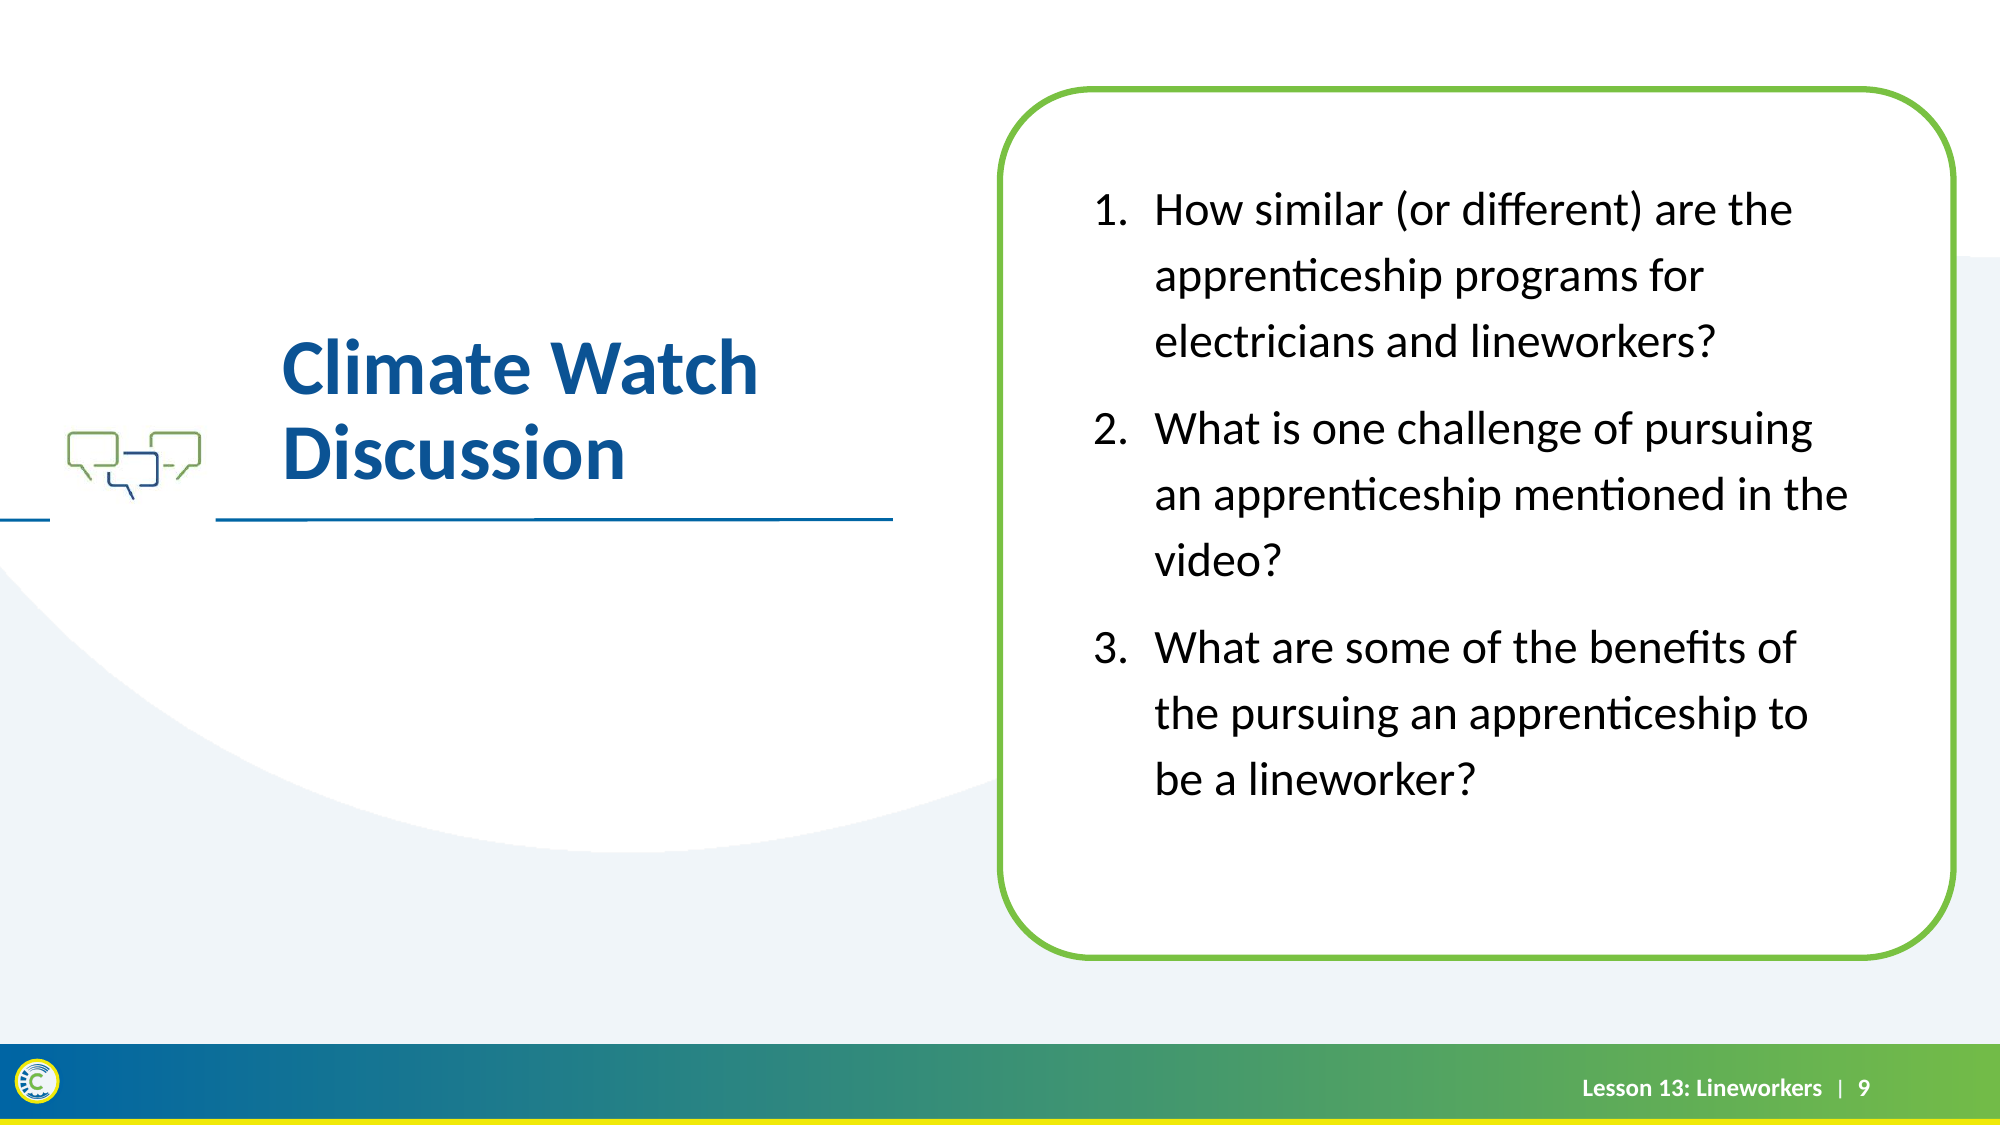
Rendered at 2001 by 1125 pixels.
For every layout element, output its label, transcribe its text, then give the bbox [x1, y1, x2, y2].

list How similar (or different) are the apprenticeship programs for electricians and lineworkers? What is one challenge of pursuing an apprenticeship mentioned in the video? What are some of the benefits of the pursuing an apprenticeship to be a lineworker? [1064, 168, 1876, 254]
picture [0, 256, 2000, 1125]
text_box [999, 89, 1954, 254]
